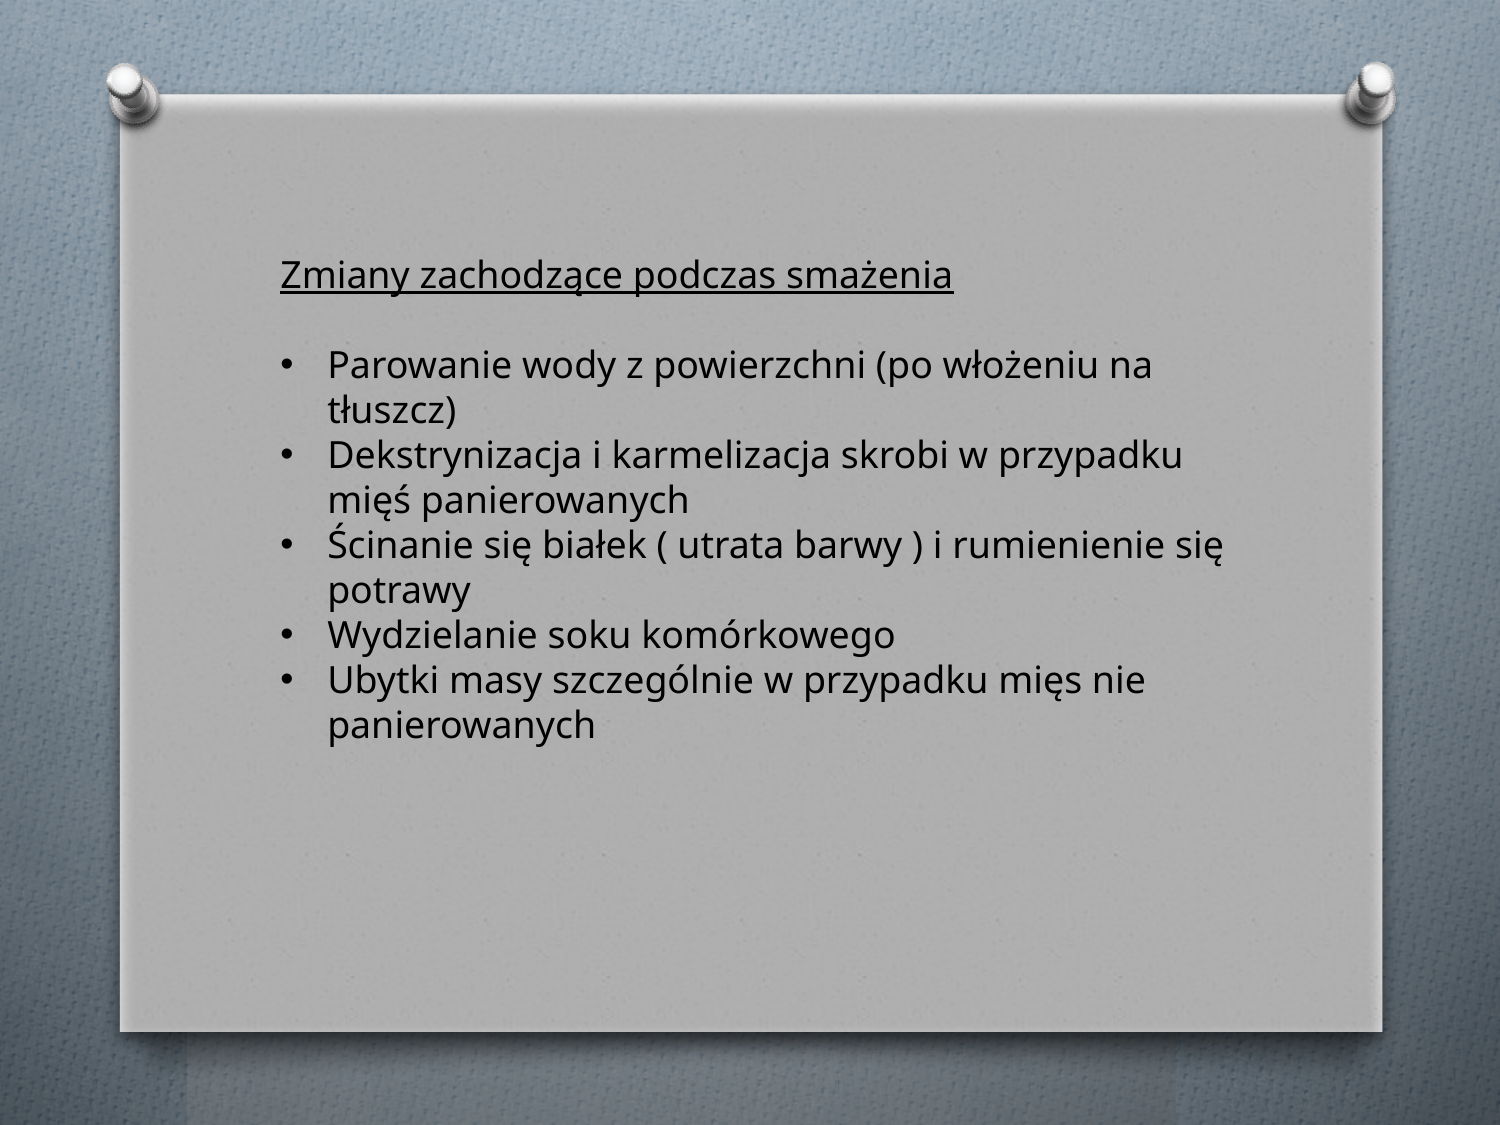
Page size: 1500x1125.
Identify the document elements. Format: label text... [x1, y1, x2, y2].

picture [1317, 35, 1439, 156]
picture [75, 29, 198, 153]
text_box Zmiany zachodzące podczas smażenia Parowanie wody z powierzchni (po włożeniu na tłuszcz) Dekstrynizacja i karmelizacja skrobi w przypadku mięś panierowanych Ścinanie się białek ( utrata barwy ) i rumienienie się potrawy Wydzielanie soku komórkowego Ubytki masy szczególnie w przypadku mięs nie panierowanych [265, 243, 1282, 754]
